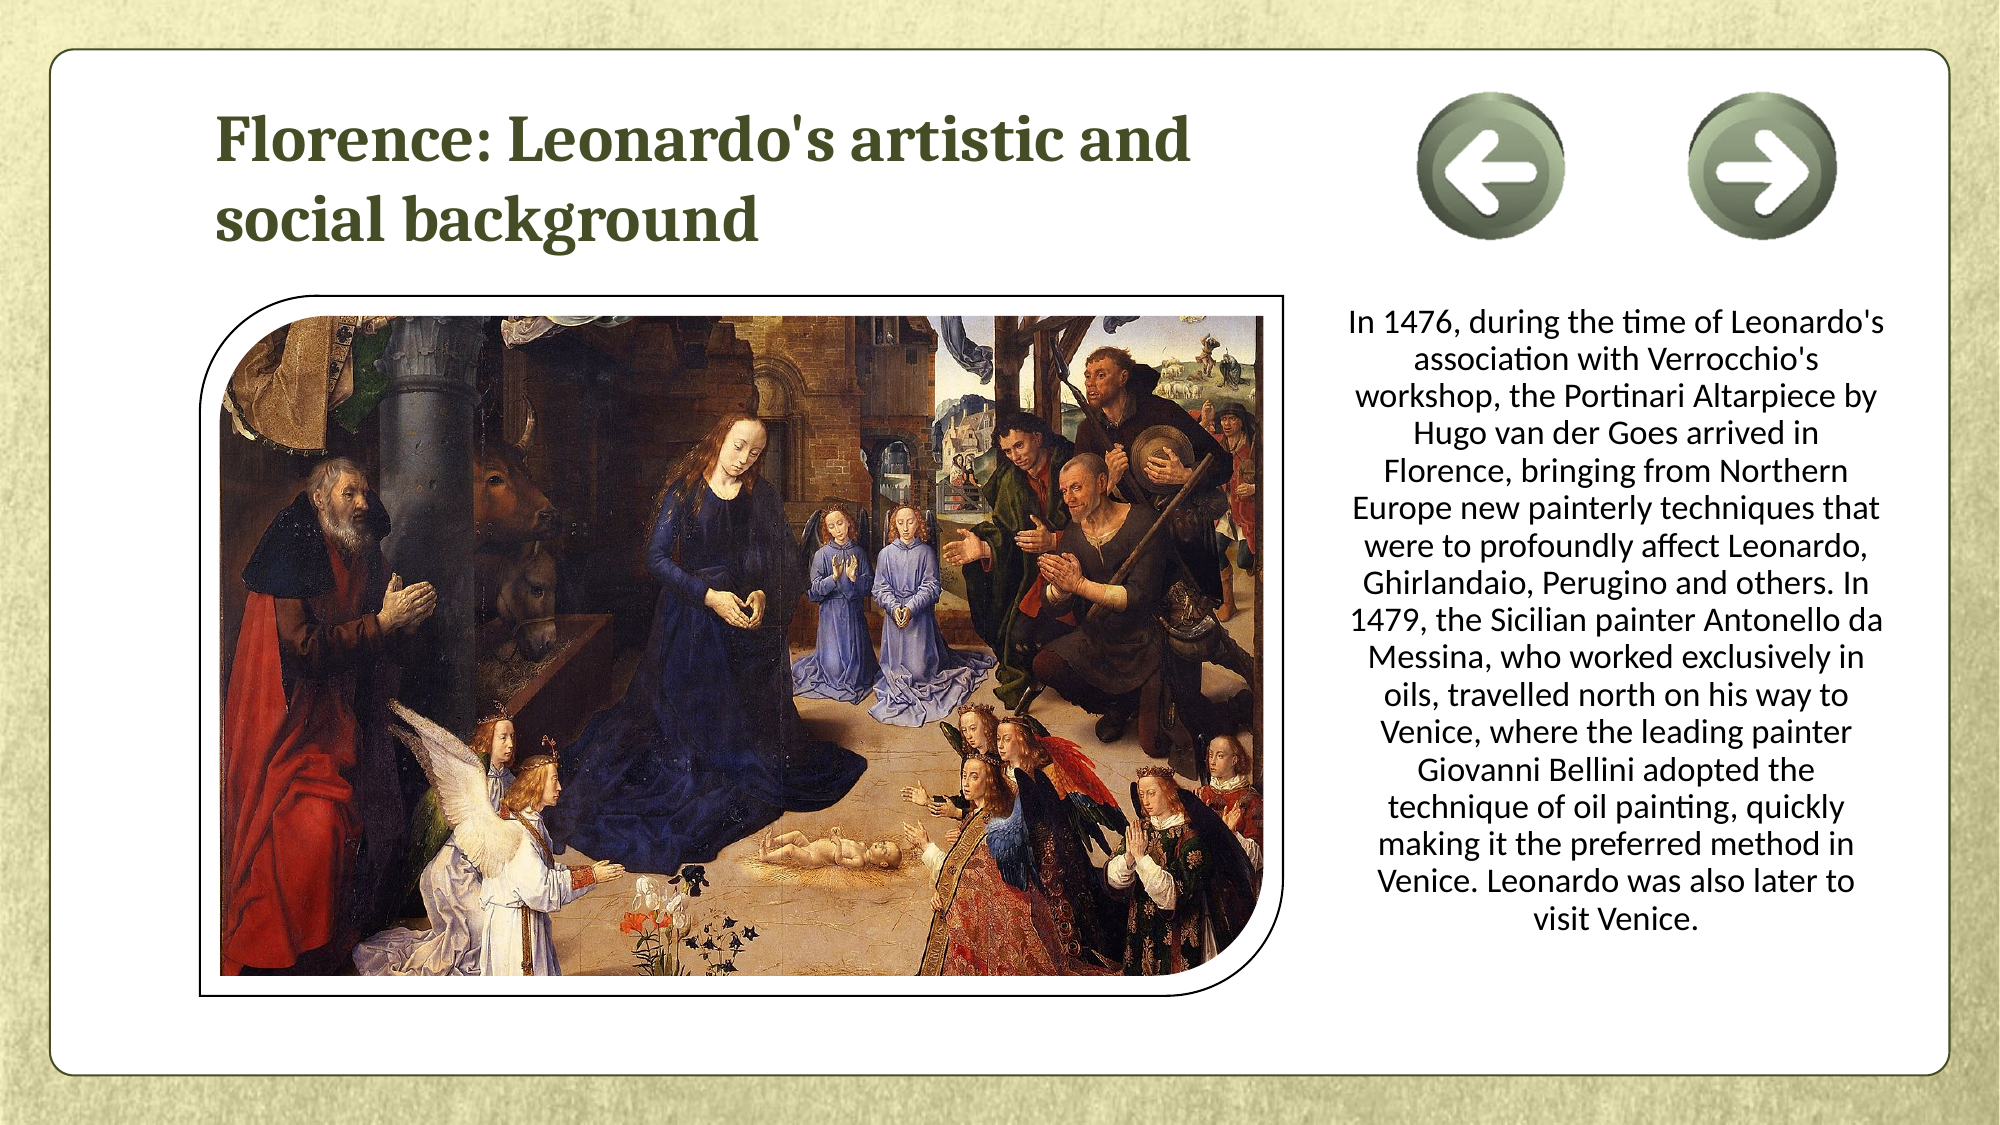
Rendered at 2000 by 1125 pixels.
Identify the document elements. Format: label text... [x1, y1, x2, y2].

list In 1476, during the time of Leonardo's association with Verrocchio's workshop, the Portinari Altarpiece by Hugo van der Goes arrived in Florence, bringing from Northern Europe new painterly techniques that were to profoundly affect Leonardo, Ghirlandaio, Perugino and others. In 1479, the Sicilian painter Antonello da Messina, who worked exclusively in oils, travelled north on his way to Venice, where the leading painter Giovanni Bellini adopted the technique of oil painting, quickly making it the preferred method in Venice. Leonardo was also later to visit Venice. [1332, 295, 1900, 980]
title Florence: Leonardo's artistic and social background [199, 70, 1800, 263]
picture [1412, 87, 1569, 244]
picture [219, 315, 1264, 976]
picture [1683, 87, 1841, 244]
